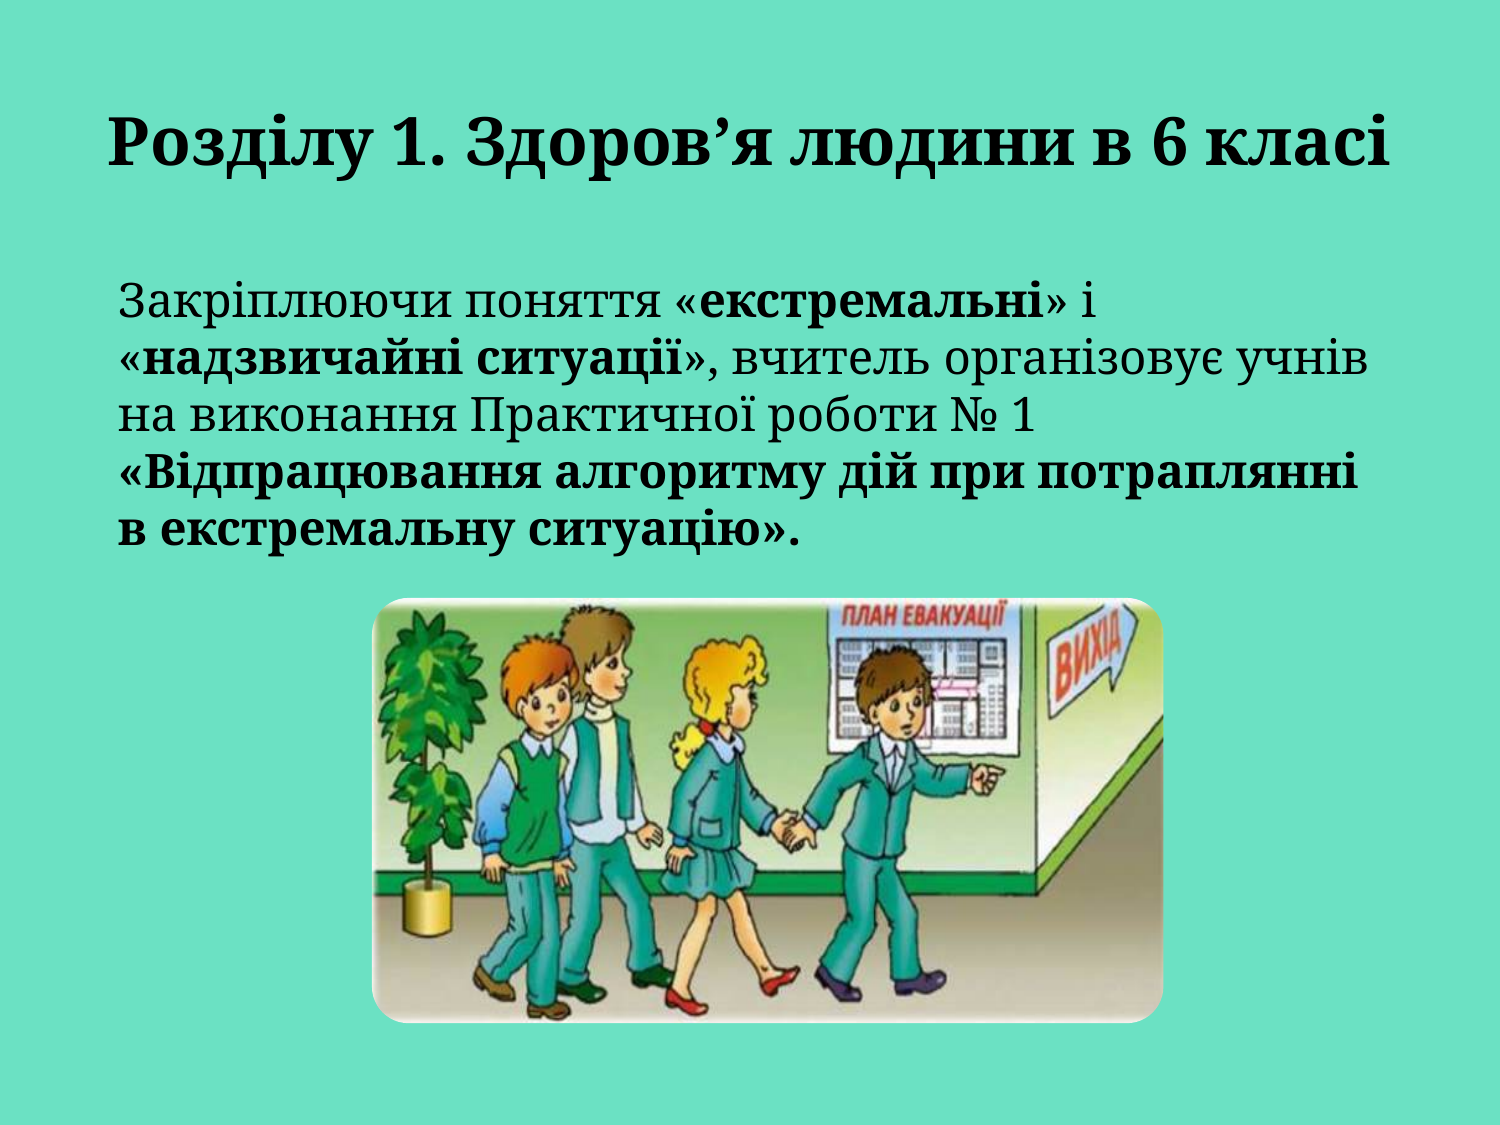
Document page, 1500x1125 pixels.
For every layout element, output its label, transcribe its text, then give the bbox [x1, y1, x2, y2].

title Розділу 1. Здоров’я людини в 6 класі [75, 45, 1425, 233]
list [371, 597, 1164, 1024]
list Закріплюючи поняття «екстремальні» і «надзвичайні ситуації», вчитель організовує учнів на виконання Практичної роботи № 1 «Відпрацювання алгоритму дій при потраплянні в екстремальну ситуацію». [75, 262, 1412, 563]
